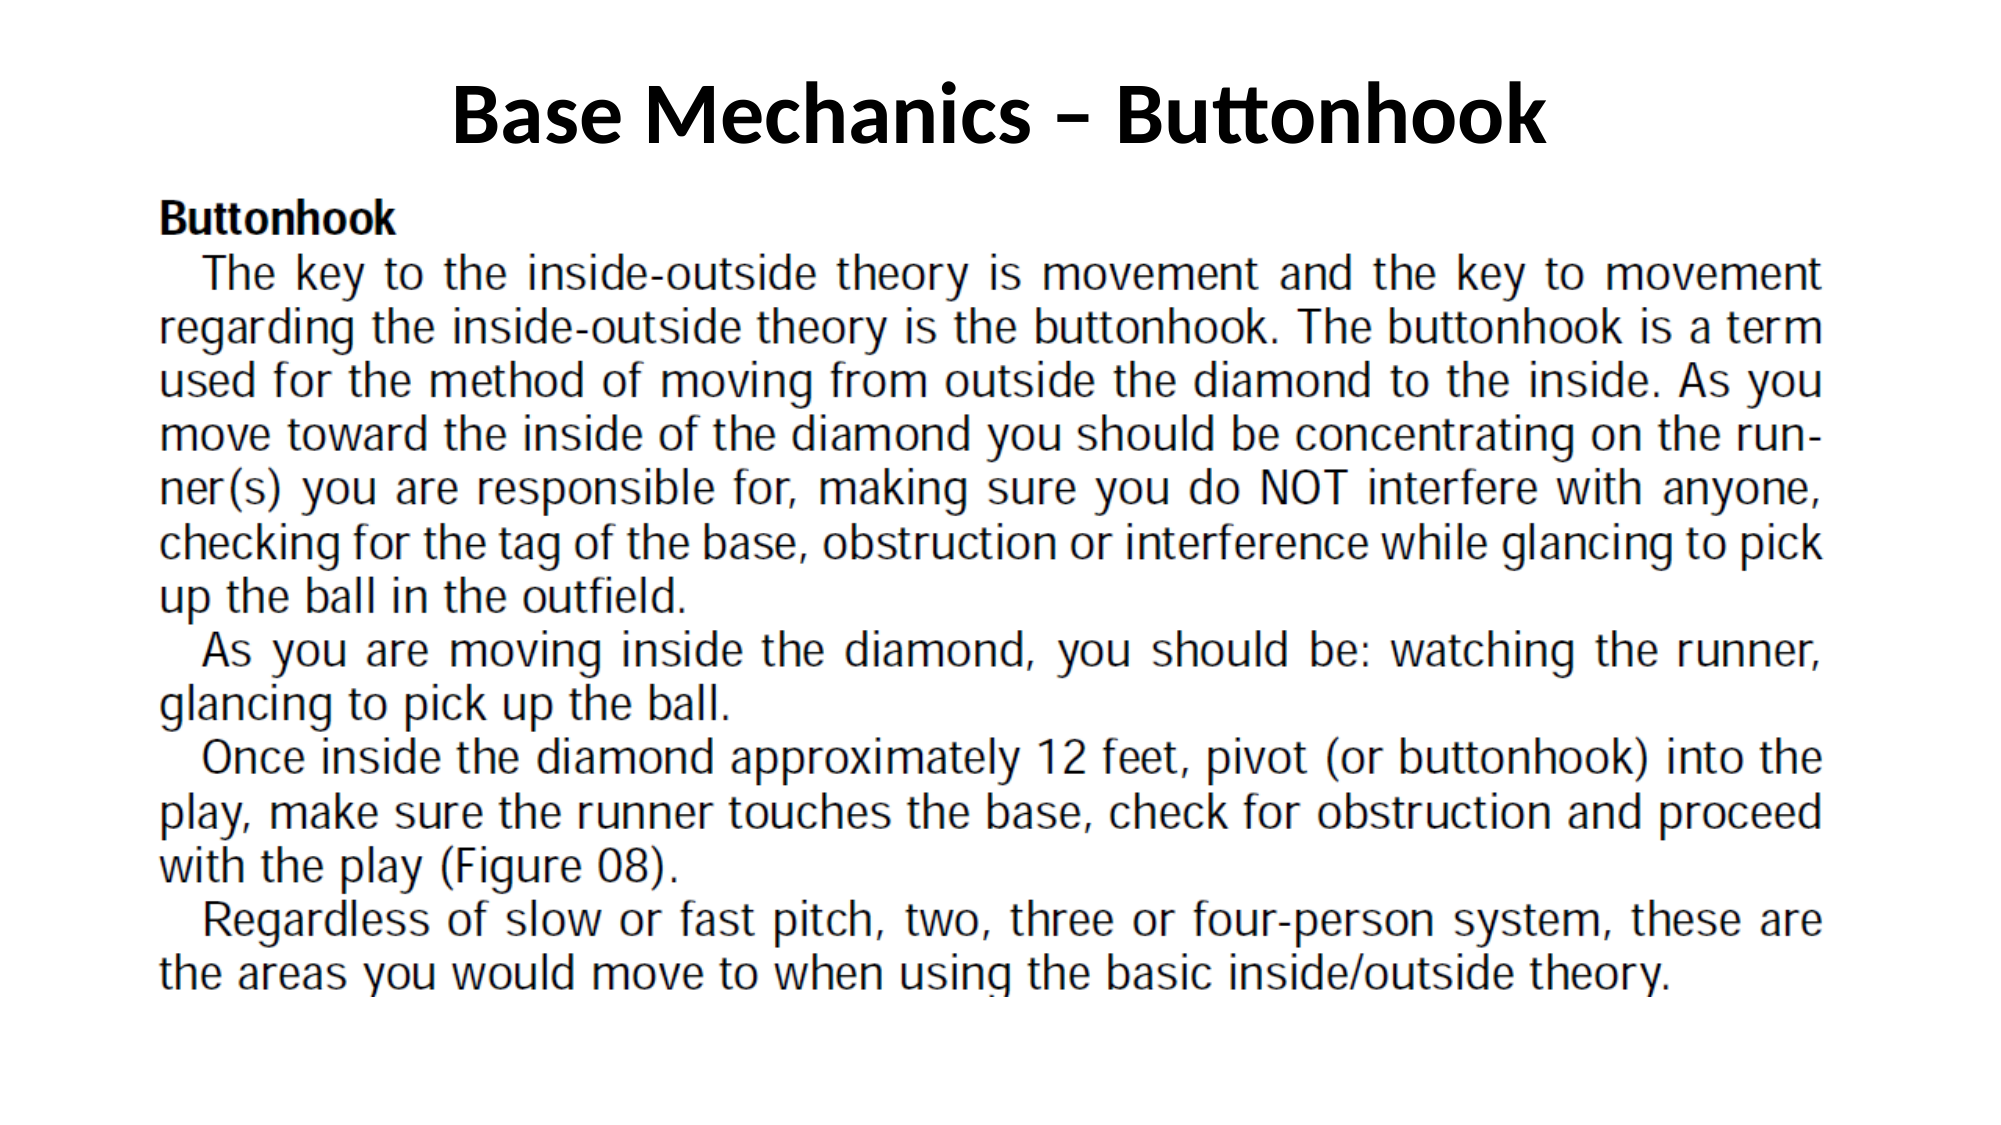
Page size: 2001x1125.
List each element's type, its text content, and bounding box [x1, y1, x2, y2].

picture [156, 193, 1844, 997]
title Base Mechanics – Buttonhook [137, 59, 1863, 171]
